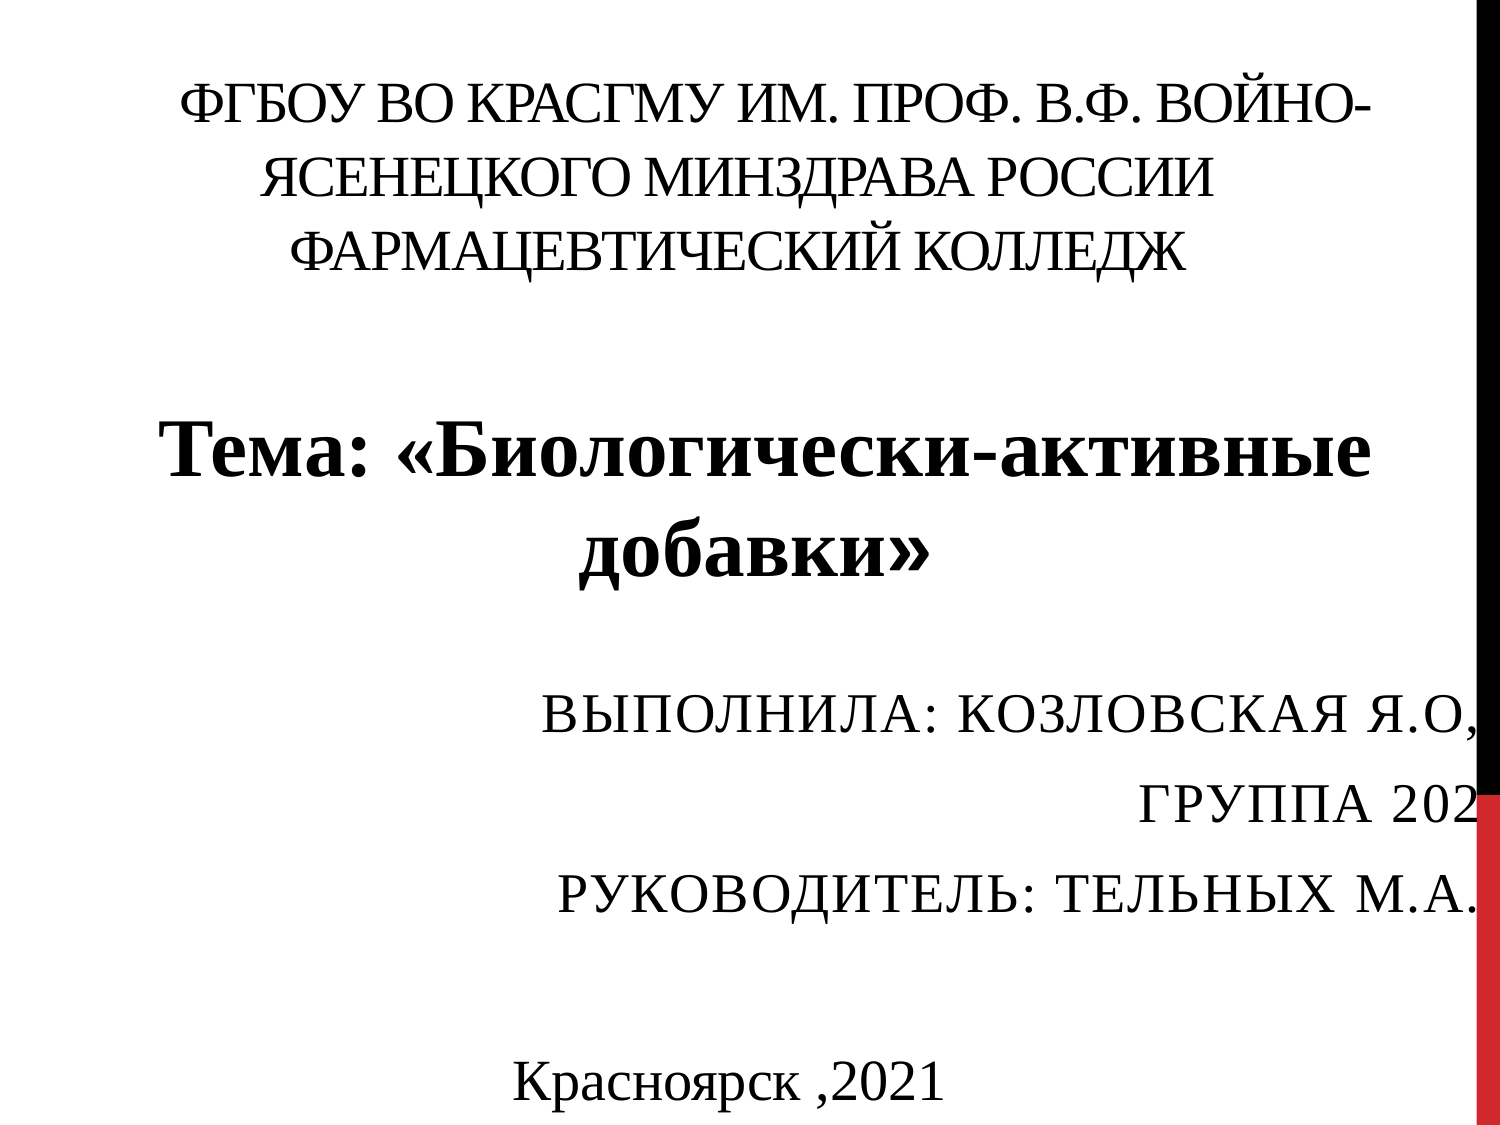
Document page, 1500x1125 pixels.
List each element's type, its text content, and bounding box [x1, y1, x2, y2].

subtitle Выполнила: Козловская Я.О, группа 202 Руководитель: Тельных М.А. [515, 668, 1497, 941]
title ФГБОУ ВО КрасГМУ им. проф. В.Ф. Войно-Ясенецкого Минздрава России Фармацевтический колледж [53, 66, 1424, 276]
text_box Тема: «Биологически-активные добавки» [69, 385, 1463, 651]
text_box Красноярск ,2021 [419, 1034, 1041, 1120]
